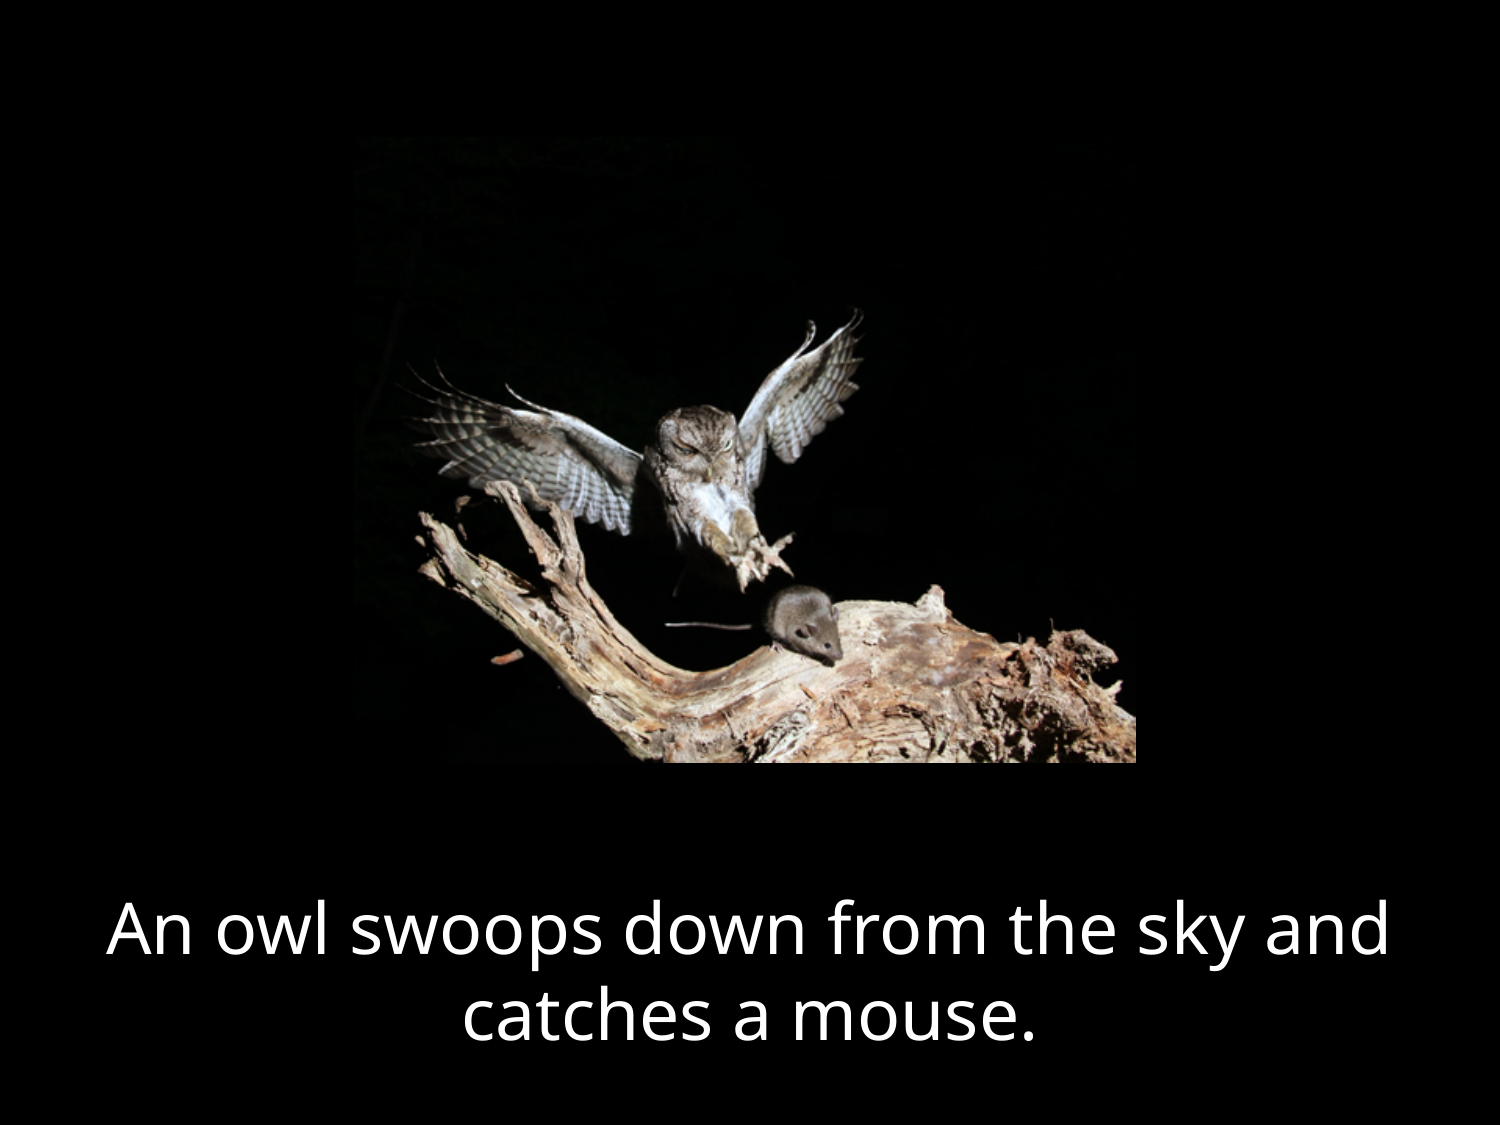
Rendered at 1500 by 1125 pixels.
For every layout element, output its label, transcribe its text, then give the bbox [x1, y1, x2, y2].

title An owl swoops down from the sky and catches a mouse. [75, 875, 1425, 1063]
picture [354, 137, 1136, 764]
